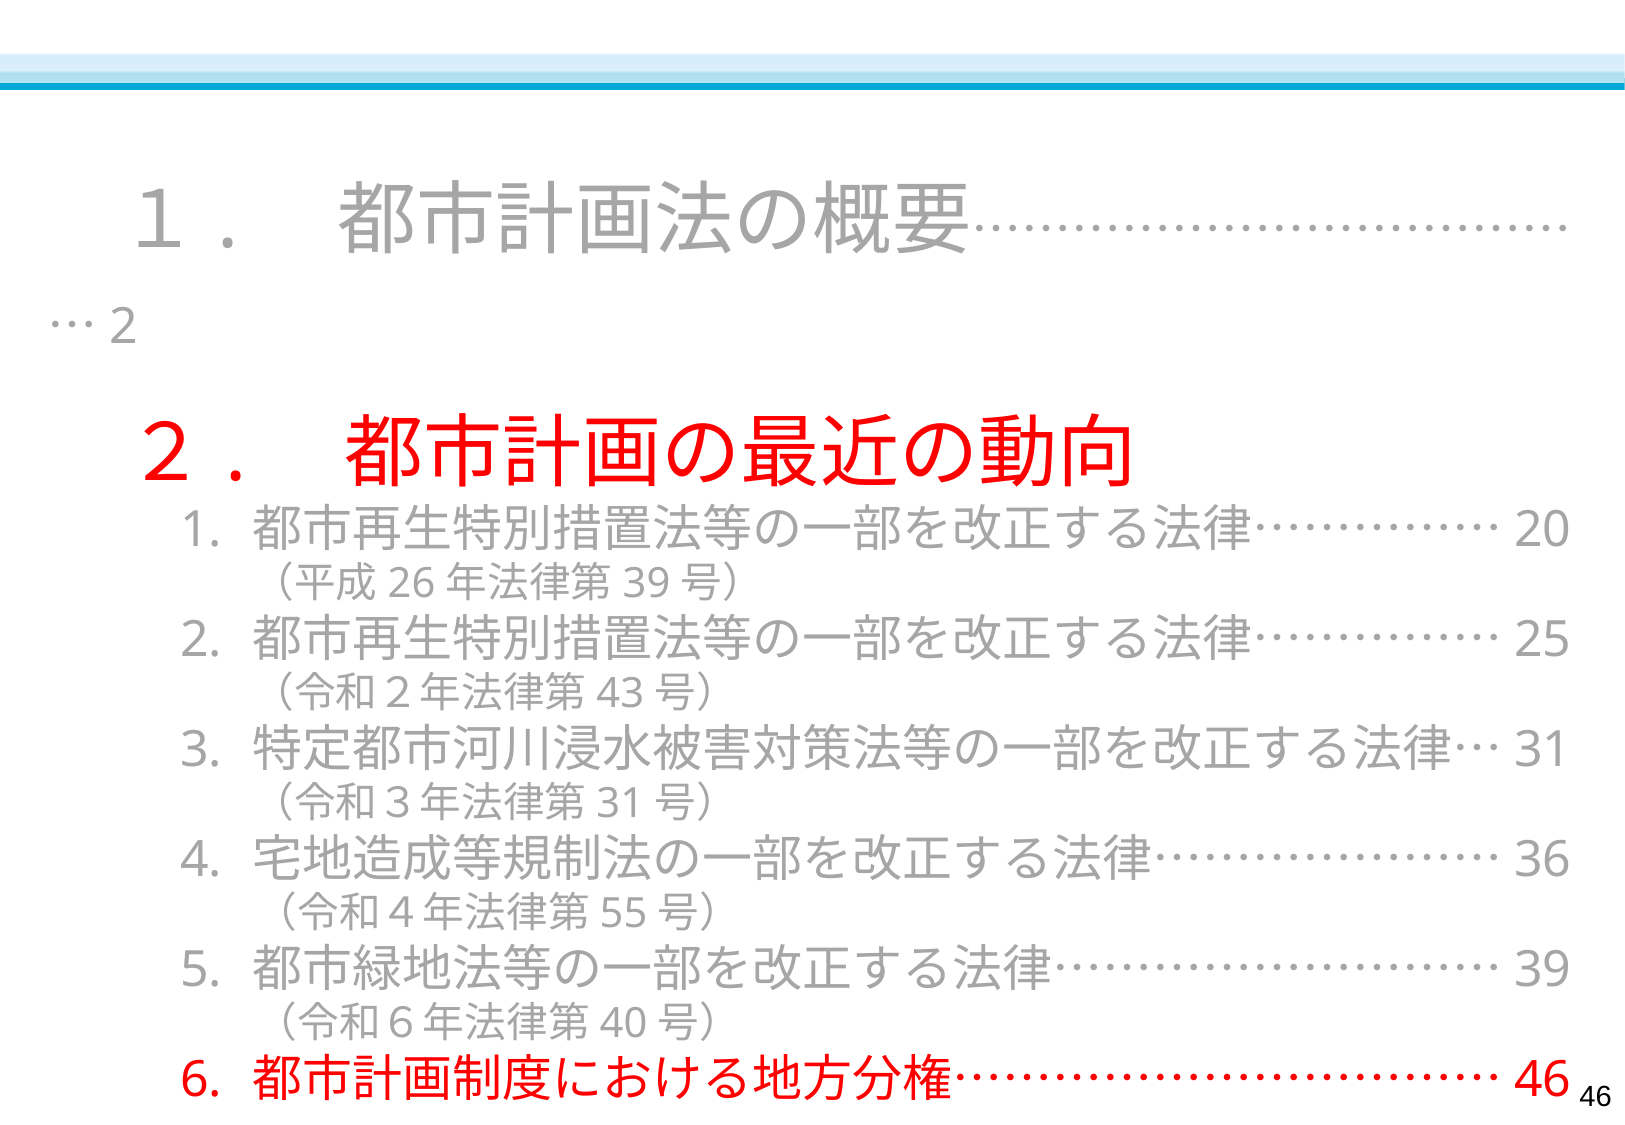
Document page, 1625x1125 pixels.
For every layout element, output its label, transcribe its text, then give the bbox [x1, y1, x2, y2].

picture [0, 0, 1625, 82]
text_box 45 [1556, 1070, 1625, 1125]
text_box １. 都市計画法の概要…………………………………2 ２. 都市計画の最近の動向 都市再生特別措置法等の一部を改正する法律……………20 （平成26年法律第39号） 都市再生特別措置法等の一部を改正する法律……………25 （令和２年法律第43号） 特定都市河川浸水被害対策法等の一部を改正する法律…31 （令和３年法律第31号） 宅地造成等規制法の一部を改正する法律…………………36 （令和４年法律第55号） 都市緑地法等の一部を改正する法律………………………39 （令和６年法律第40号） 都市計画制度における地方分権……………………………46 [32, 113, 1592, 1114]
